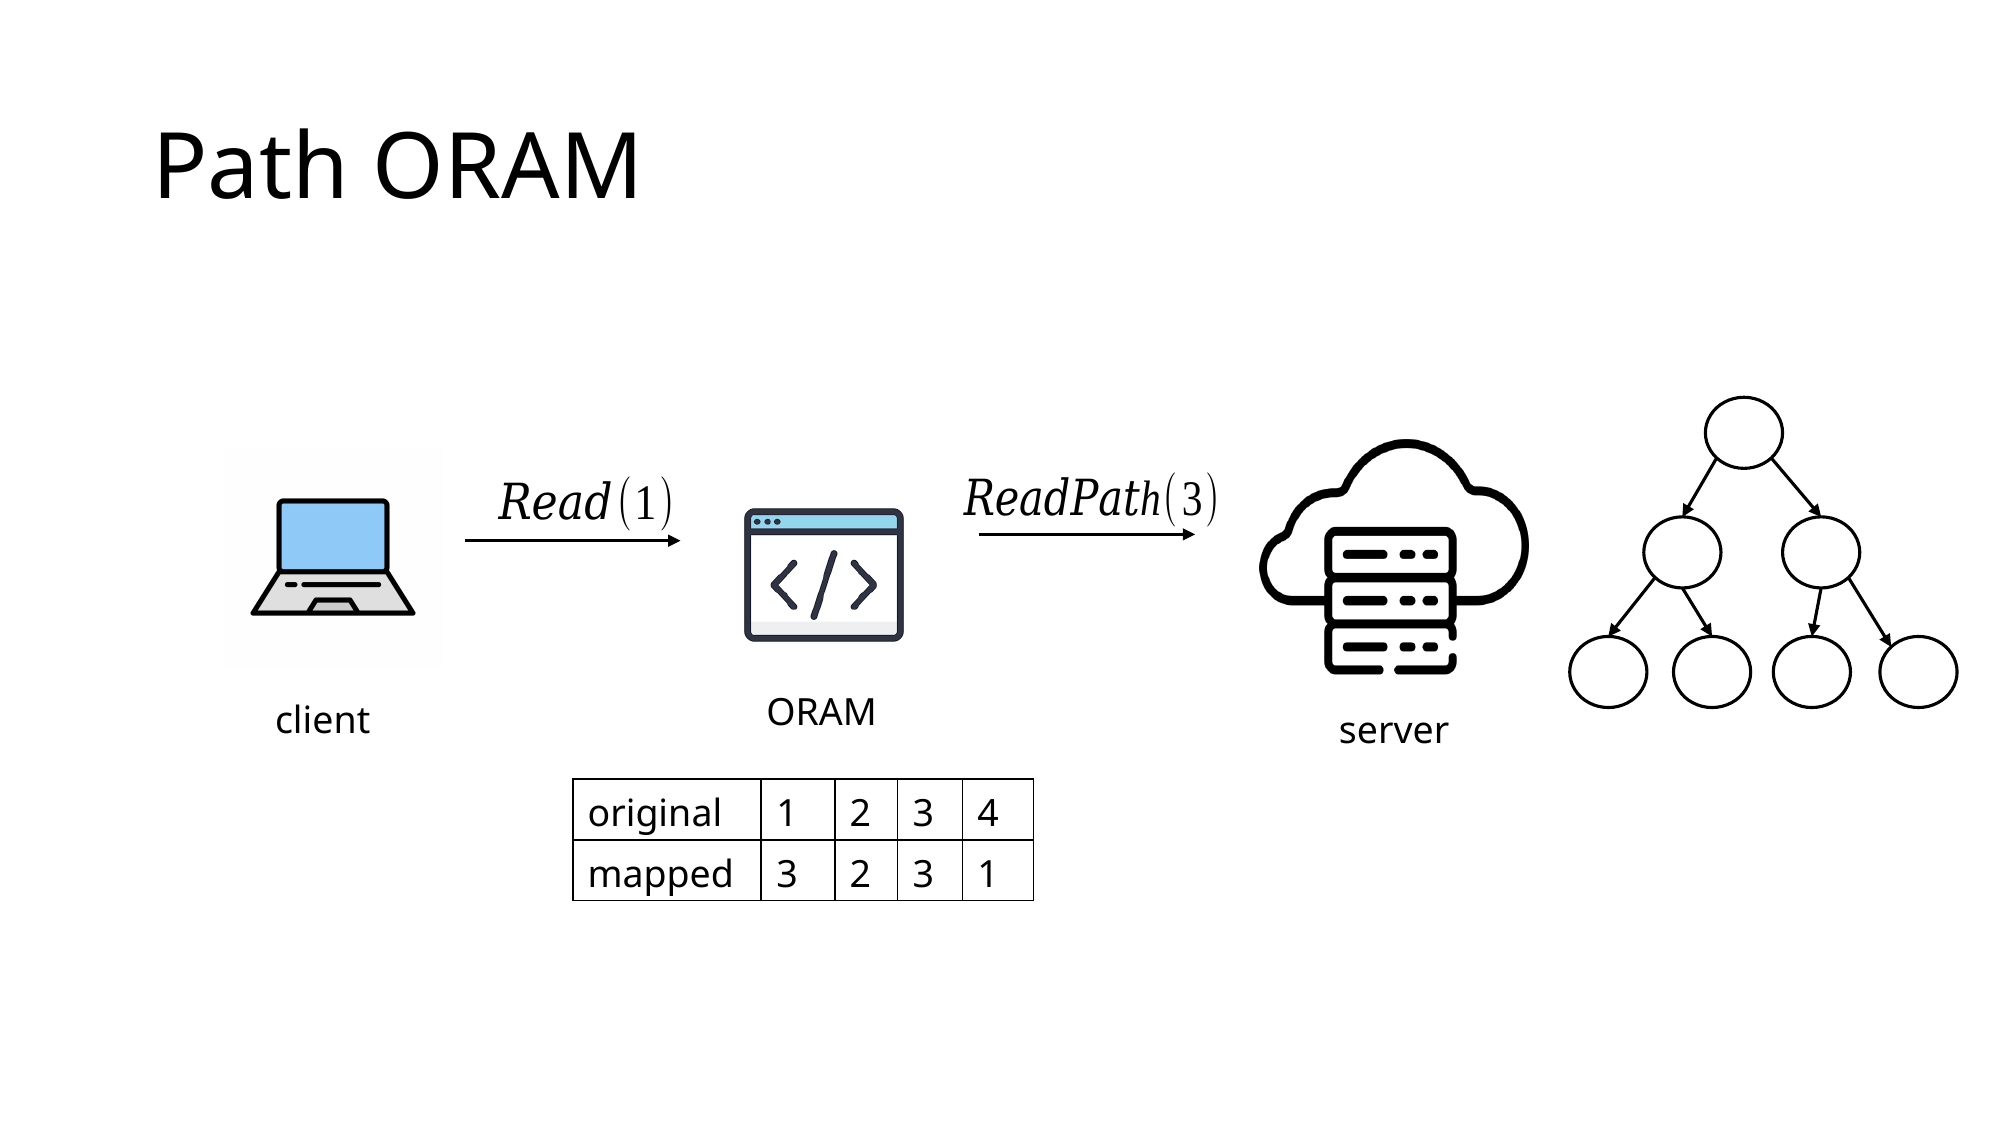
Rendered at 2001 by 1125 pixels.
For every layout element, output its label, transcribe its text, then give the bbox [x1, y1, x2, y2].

text_box [1781, 515, 1862, 590]
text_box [1847, 577, 1892, 648]
table_cell mapped [574, 841, 760, 900]
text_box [1811, 587, 1822, 637]
text_box [1878, 634, 1959, 710]
table_cell 3 [898, 841, 962, 900]
table_header 2 [836, 780, 897, 839]
table_header original [574, 780, 760, 839]
text_box server [1324, 713, 1465, 758]
text_box [1642, 515, 1723, 590]
picture [717, 467, 931, 681]
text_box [1770, 457, 1822, 518]
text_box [1681, 587, 1713, 637]
text_box ORAM [751, 681, 892, 741]
table_header 1 [762, 780, 834, 839]
title Path ORAM [137, 59, 1863, 278]
text_box [1671, 634, 1753, 710]
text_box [1681, 457, 1718, 518]
table_cell 1 [963, 841, 1033, 900]
table_header 4 [963, 780, 1033, 839]
text_box [1771, 634, 1853, 710]
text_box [1607, 577, 1656, 637]
table_header 3 [898, 780, 962, 839]
text_box [1568, 634, 1649, 710]
table_cell 2 [836, 841, 897, 900]
picture [222, 446, 443, 667]
text_box [1703, 395, 1785, 470]
picture [1259, 401, 1529, 713]
text_box client [260, 688, 386, 749]
table_cell 3 [762, 841, 834, 900]
